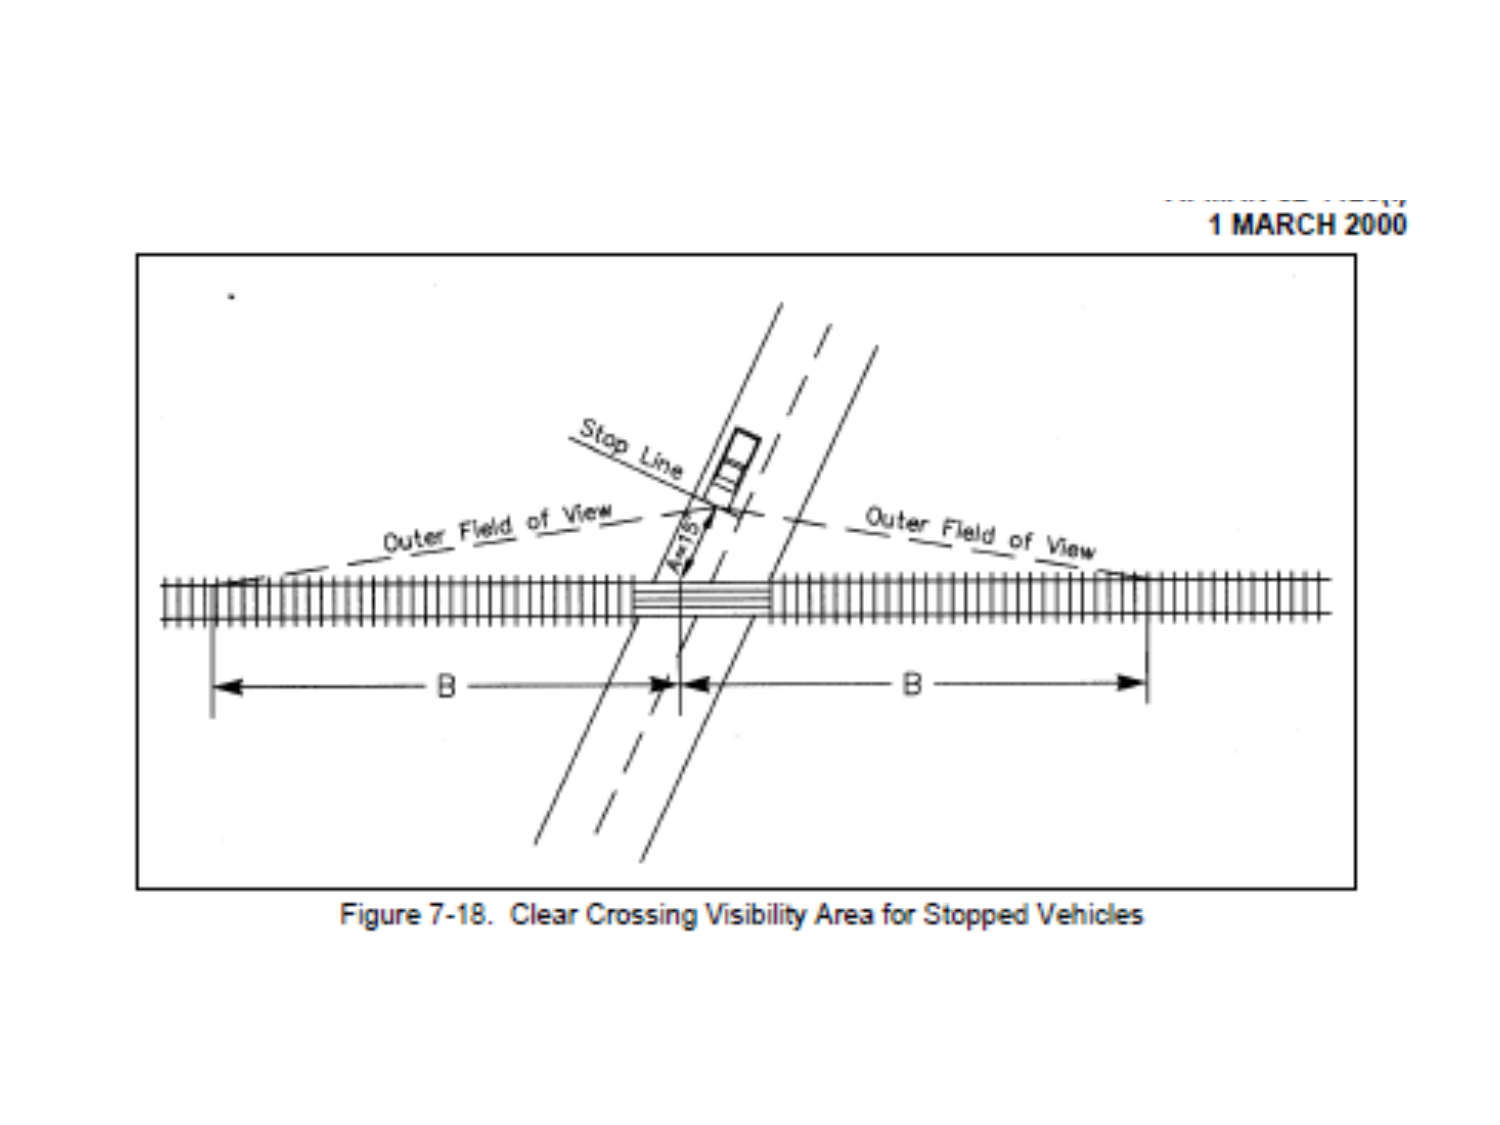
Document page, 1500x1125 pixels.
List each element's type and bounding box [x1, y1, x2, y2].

picture [106, 199, 1439, 951]
